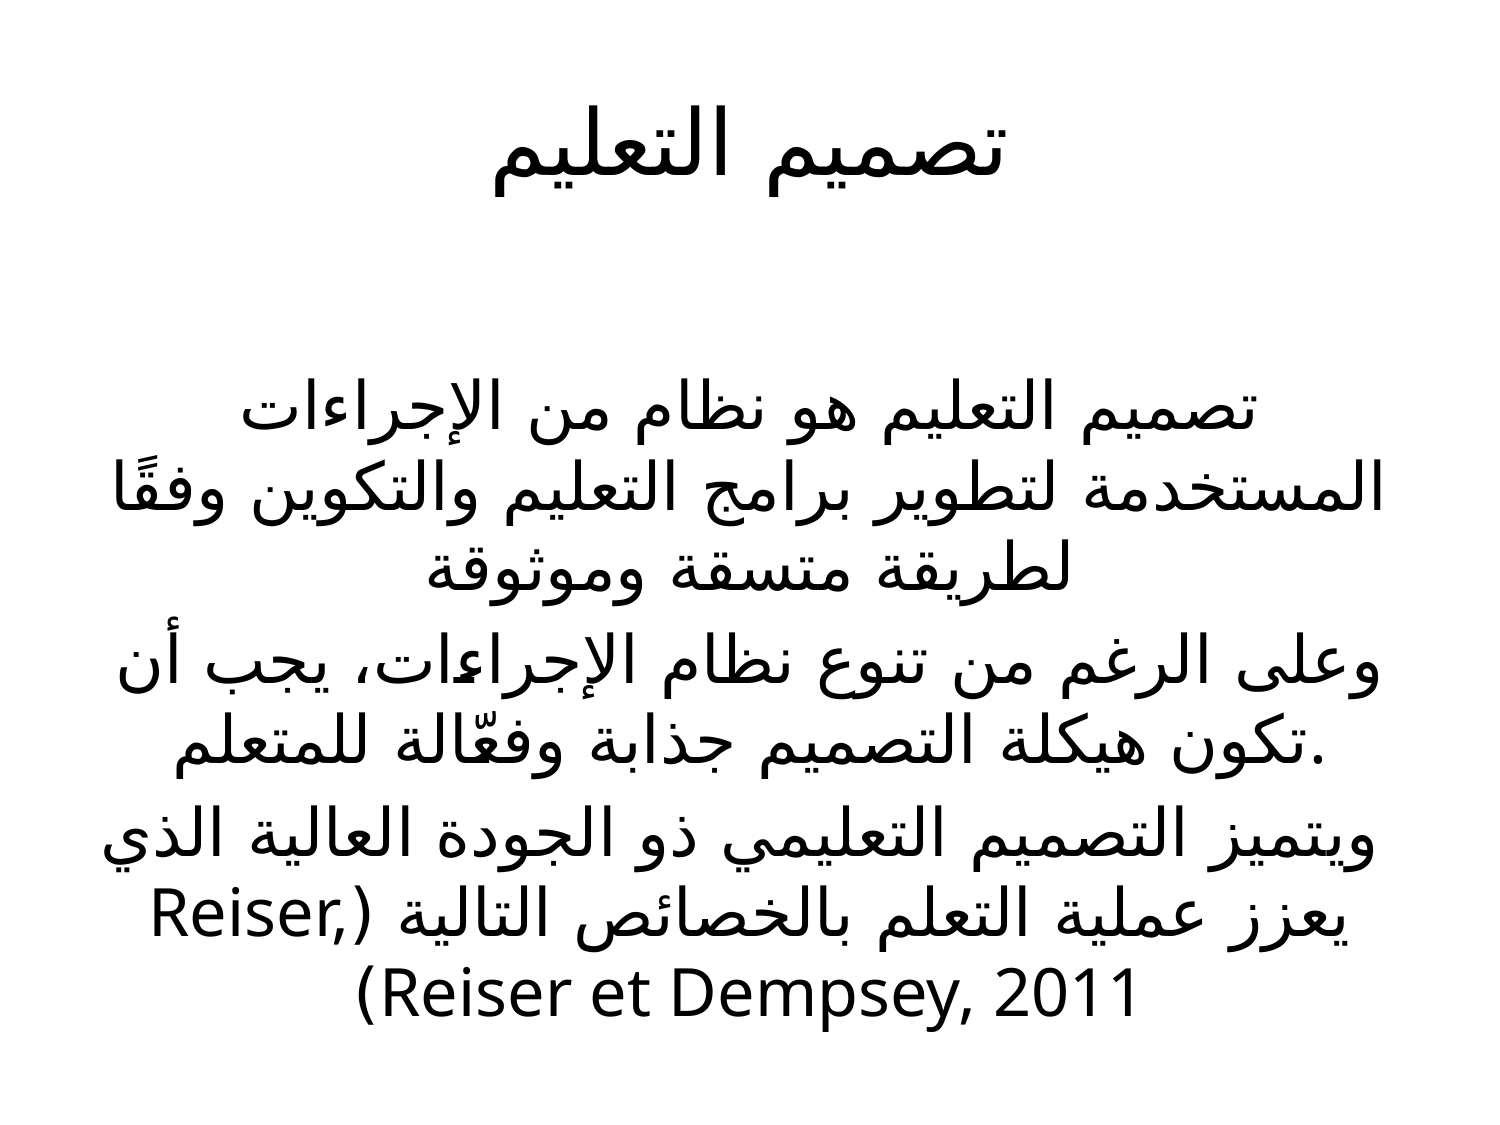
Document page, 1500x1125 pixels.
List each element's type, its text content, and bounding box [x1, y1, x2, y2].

list تصميم التعليم هو نظام من الإجراءات المستخدمة لتطوير برامج التعليم والتكوين وفقًا لطريقة متسقة وموثوقة وعلى الرغم من تنوع نظام الإجراءات، يجب أن تكون هيكلة التصميم جذابة وفعّالة للمتعلم. ويتميز التصميم التعليمي ذو الجودة العالية الذي يعزز عملية التعلم بالخصائص التالية (Reiser, Reiser et Dempsey, 2011) [75, 262, 1425, 1005]
title تصميم التعليم [75, 45, 1425, 233]
